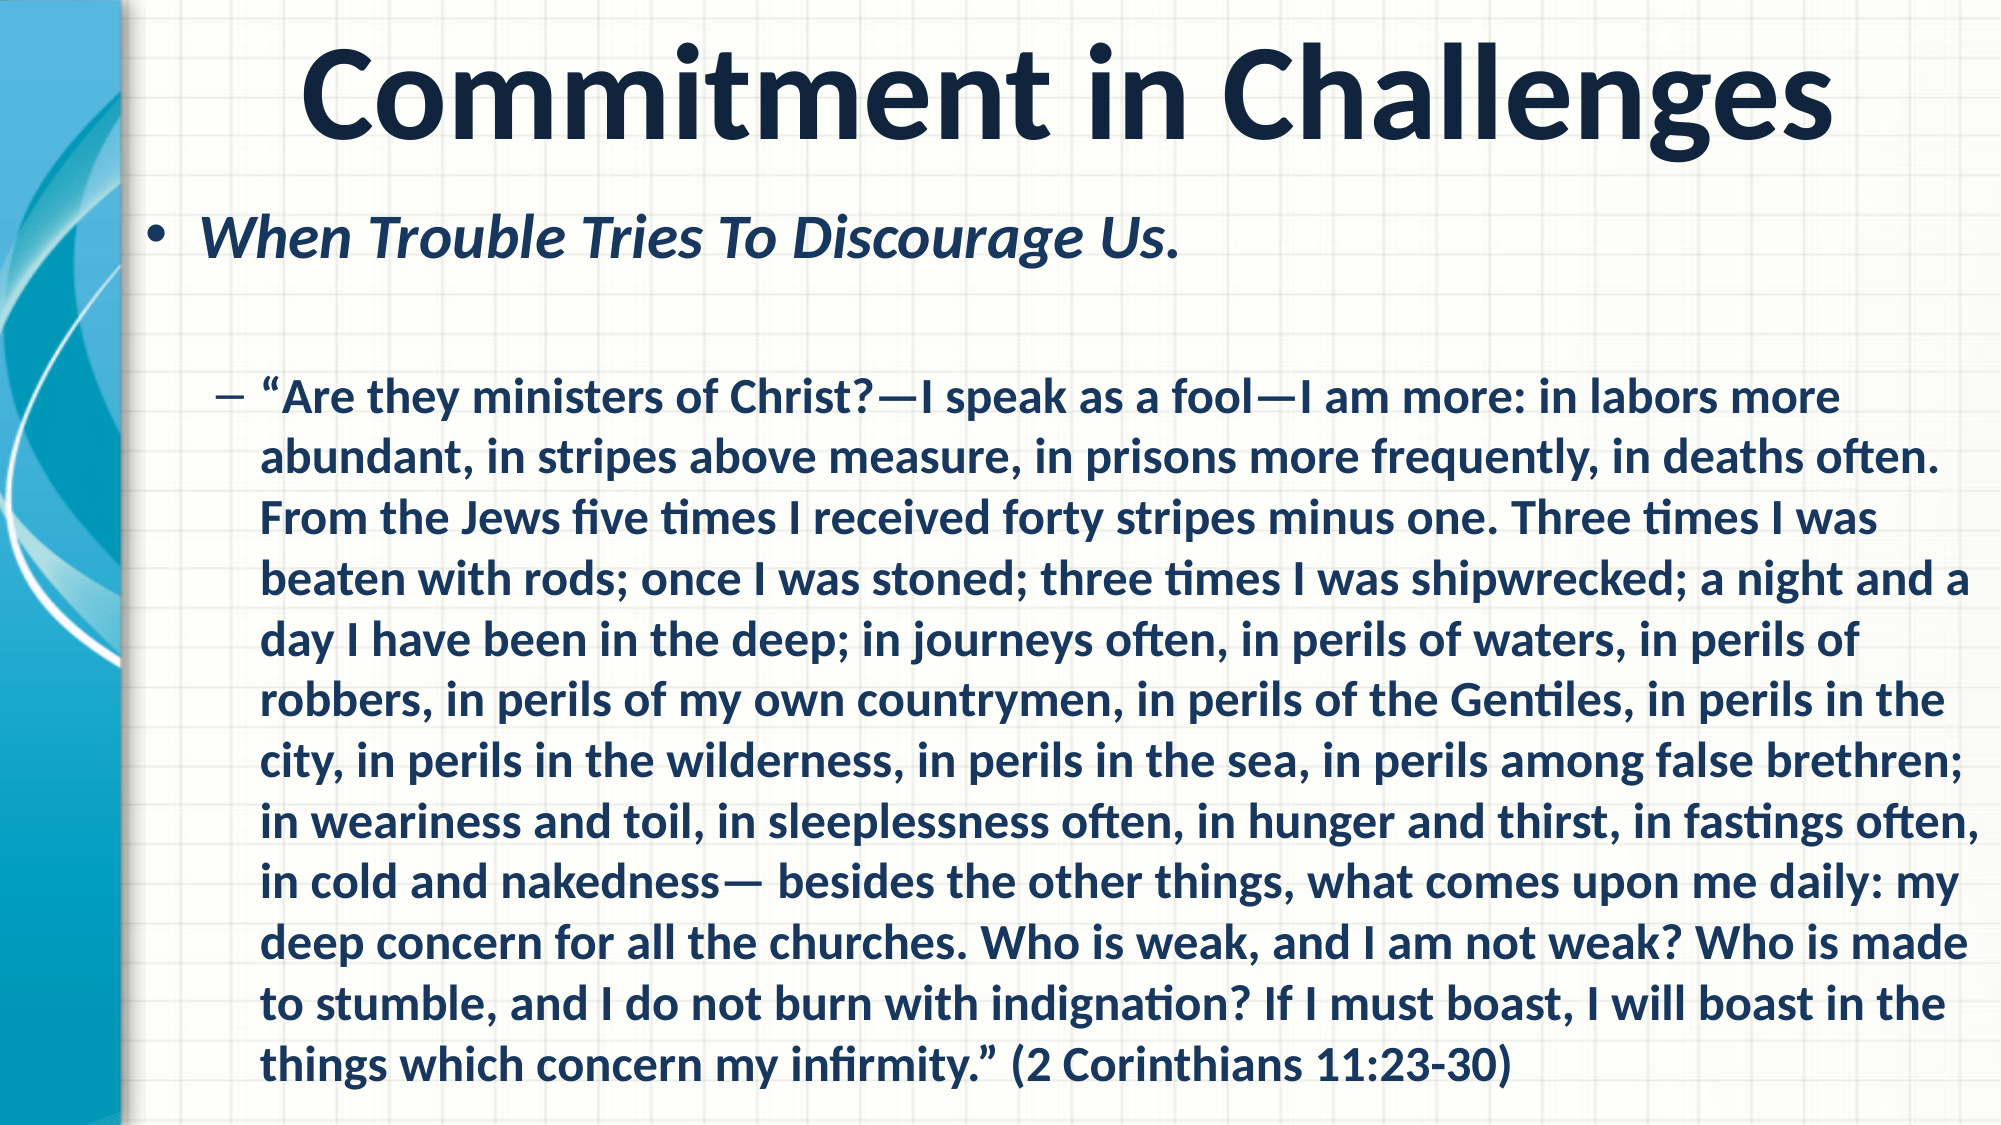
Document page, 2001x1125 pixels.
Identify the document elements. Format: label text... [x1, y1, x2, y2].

list When Trouble Tries To Discourage Us. “Are they ministers of Christ?—I speak as a fool—I am more: in labors more abundant, in stripes above measure, in prisons more frequently, in deaths often. From the Jews five times I received forty stripes minus one. Three times I was beaten with rods; once I was stoned; three times I was shipwrecked; a night and a day I have been in the deep; in journeys often, in perils of waters, in perils of robbers, in perils of my own countrymen, in perils of the Gentiles, in perils in the city, in perils in the wilderness, in perils in the sea, in perils among false brethren; in weariness and toil, in sleeplessness often, in hunger and thirst, in fastings often, in cold and nakedness— besides the other things, what comes upon me daily: my deep concern for all the churches. Who is weak, and I am not weak? Who is made to stumble, and I do not burn with indignation? If I must boast, I will boast in the things which concern my infirmity.” (2 Corinthians 11:23-30) [130, 187, 2000, 1125]
picture [0, 0, 2001, 1125]
title Commitment in Challenges [150, 24, 1988, 144]
